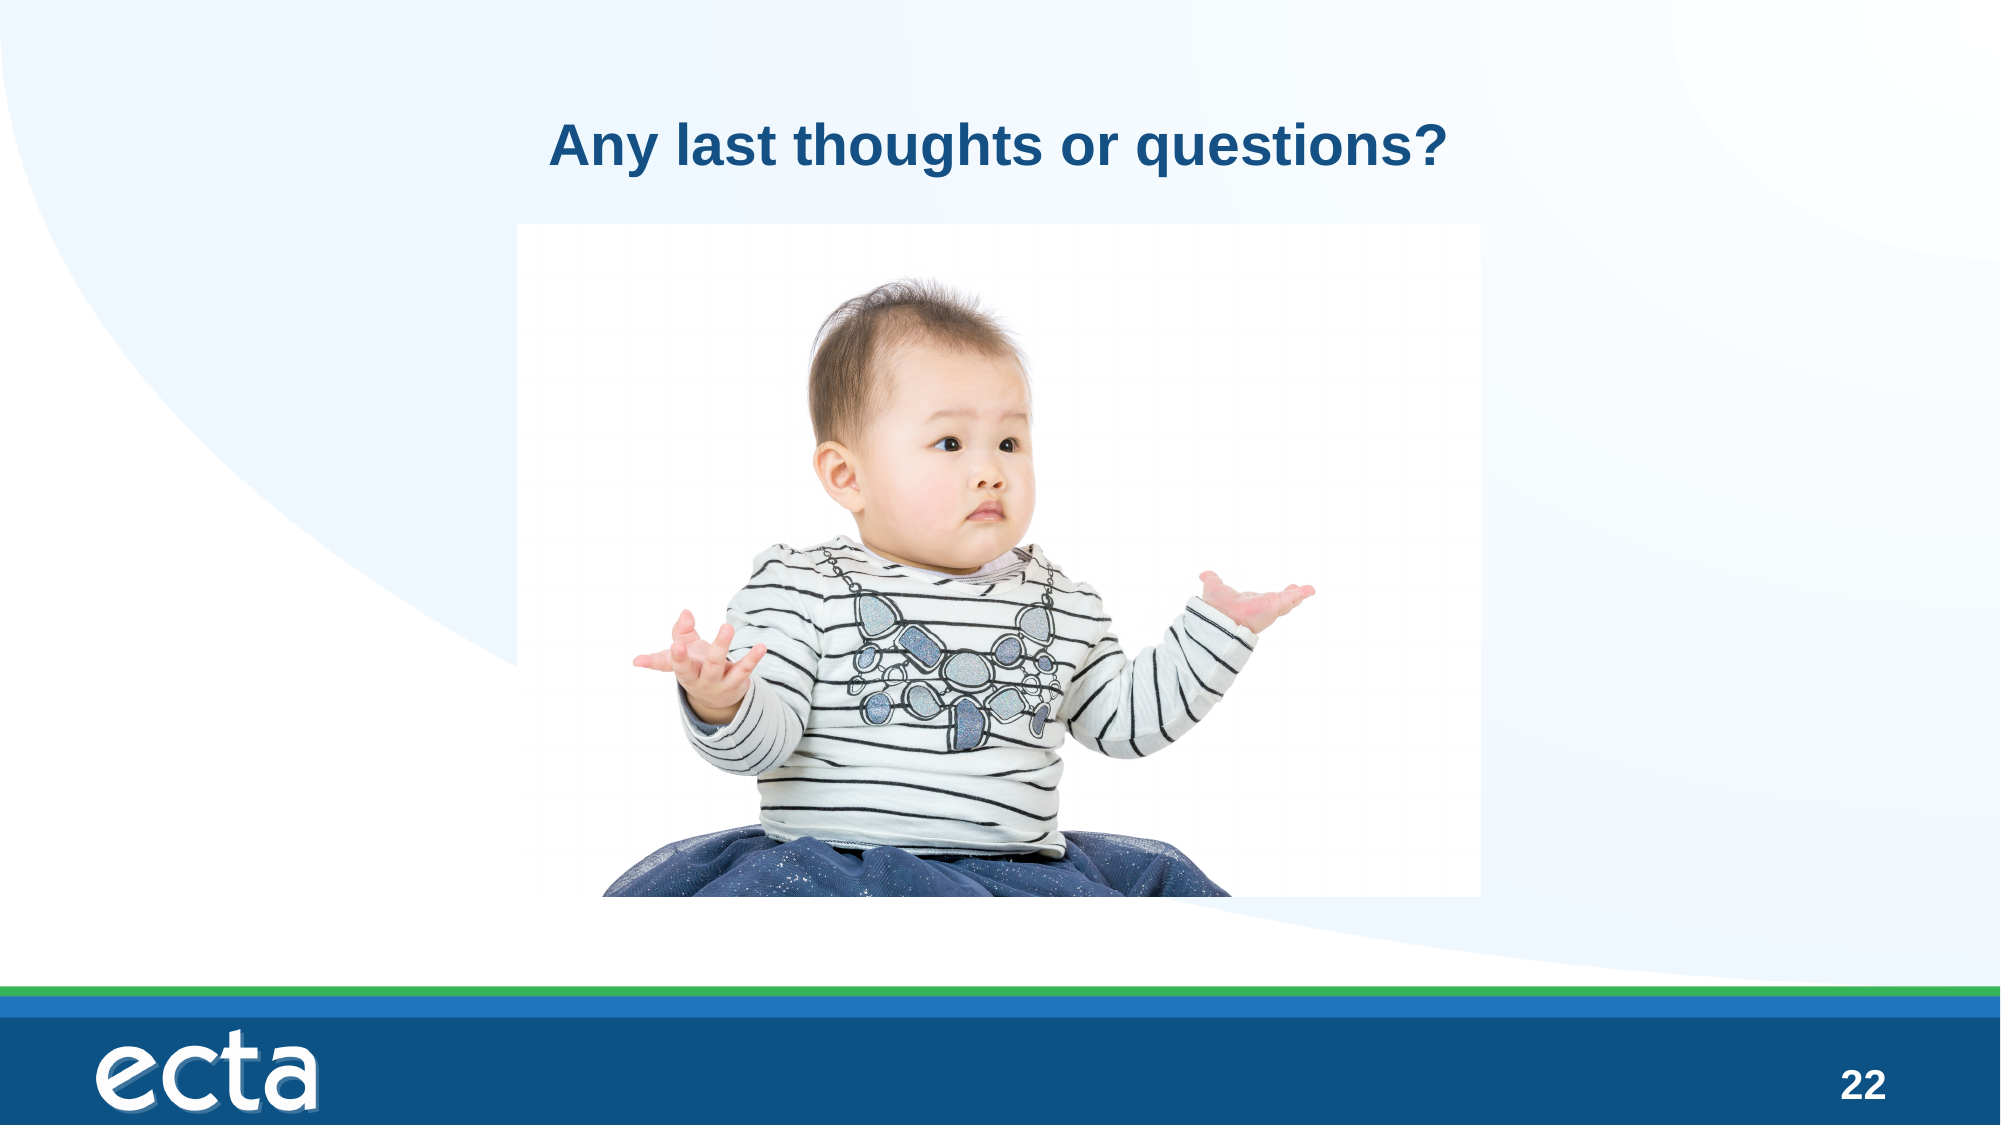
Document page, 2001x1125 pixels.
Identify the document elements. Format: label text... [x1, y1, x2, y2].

picture [0, 0, 2001, 1125]
slide_number 22 [1699, 1041, 1902, 1125]
title Any last thoughts or questions? [96, 37, 1902, 188]
